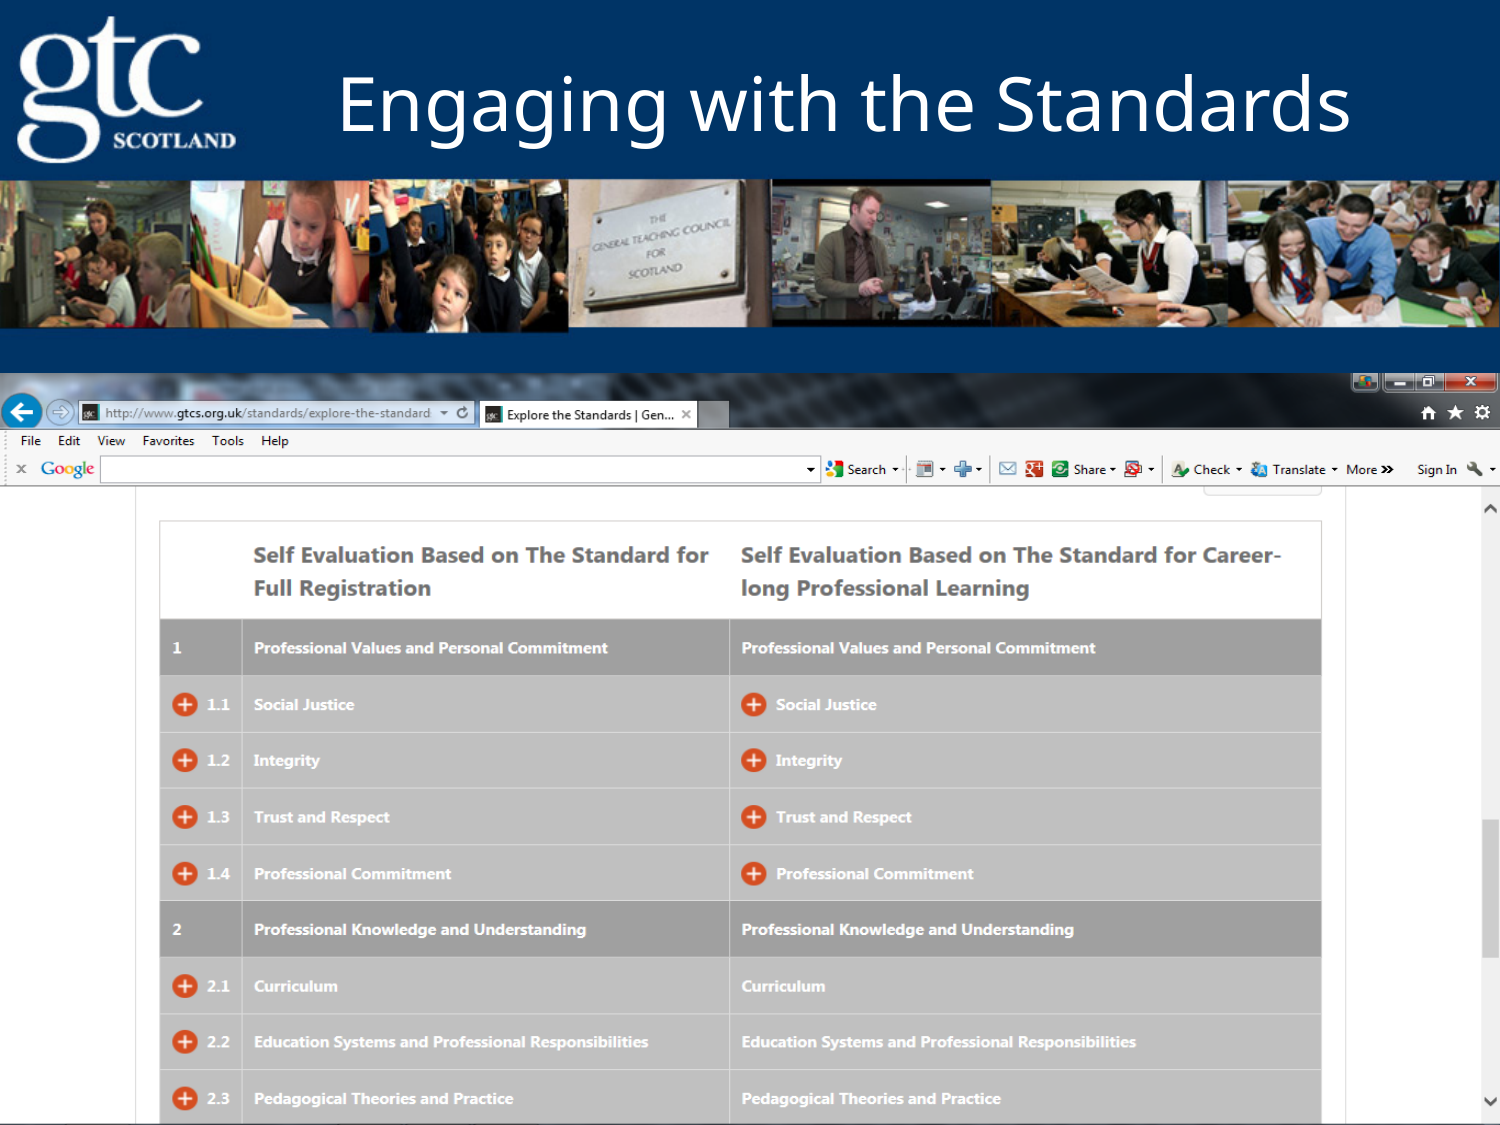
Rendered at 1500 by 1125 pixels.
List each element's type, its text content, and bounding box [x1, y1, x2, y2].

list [0, 373, 1500, 1125]
picture [0, 0, 1500, 373]
title Engaging with the Standards [241, 42, 1448, 162]
